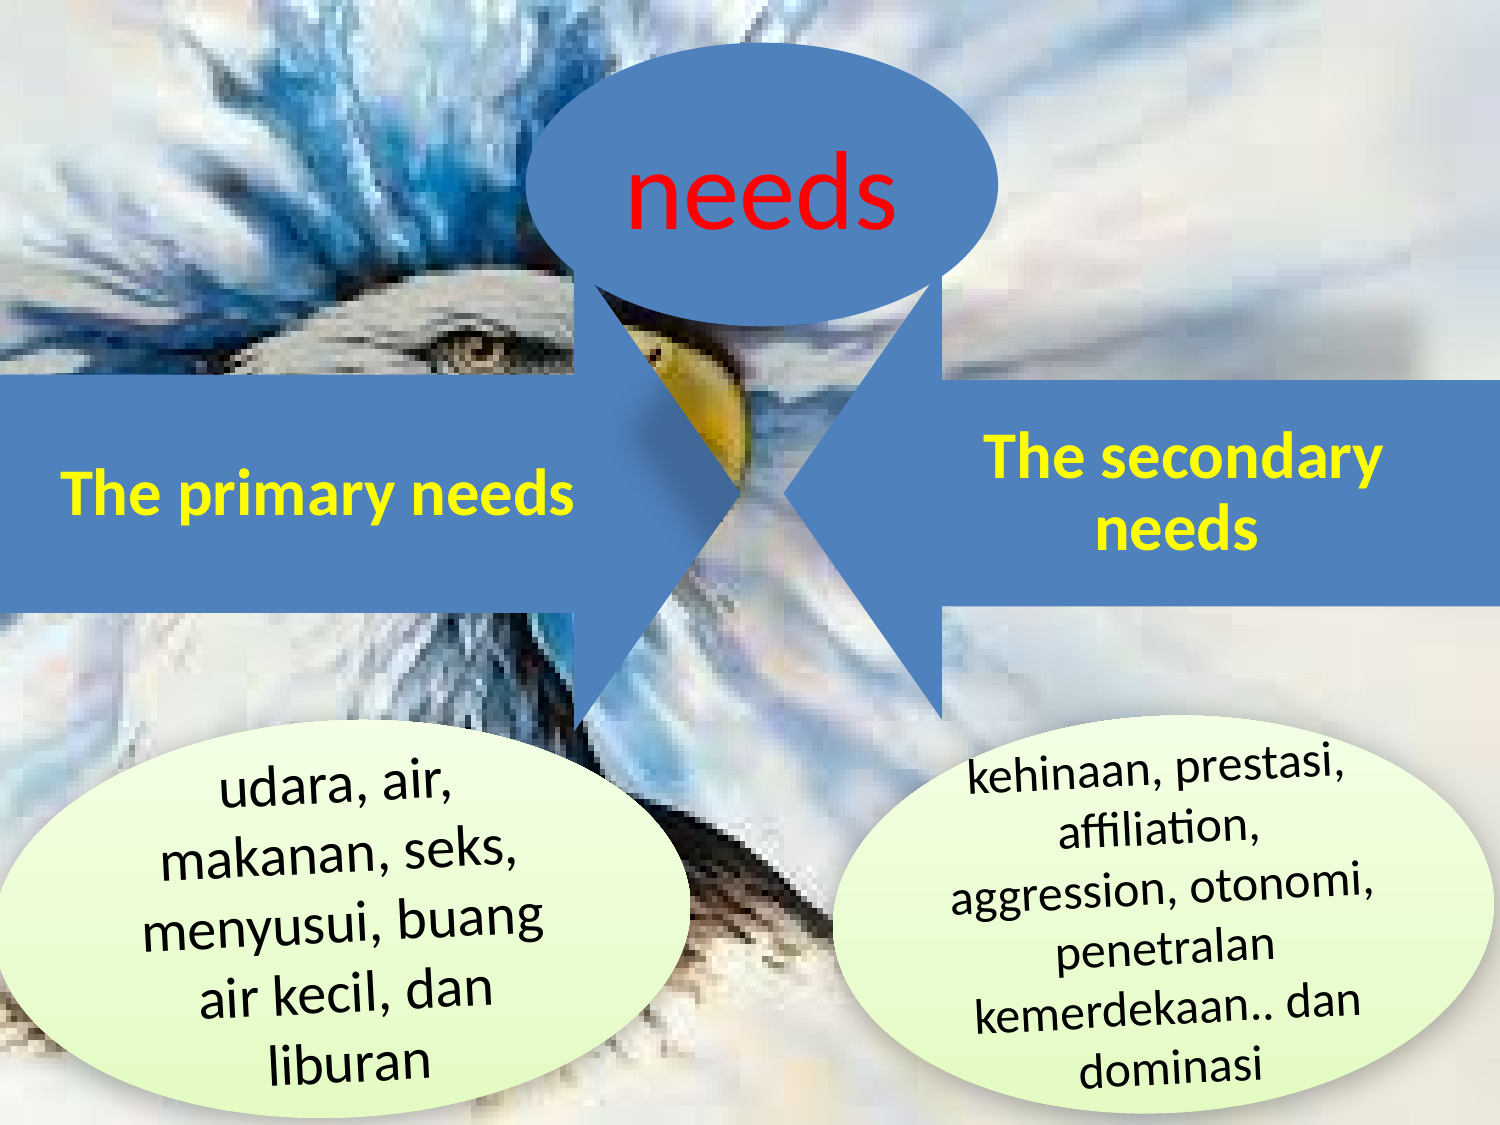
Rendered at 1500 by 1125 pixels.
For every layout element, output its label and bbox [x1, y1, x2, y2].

text_box [0, 0, 1500, 1125]
